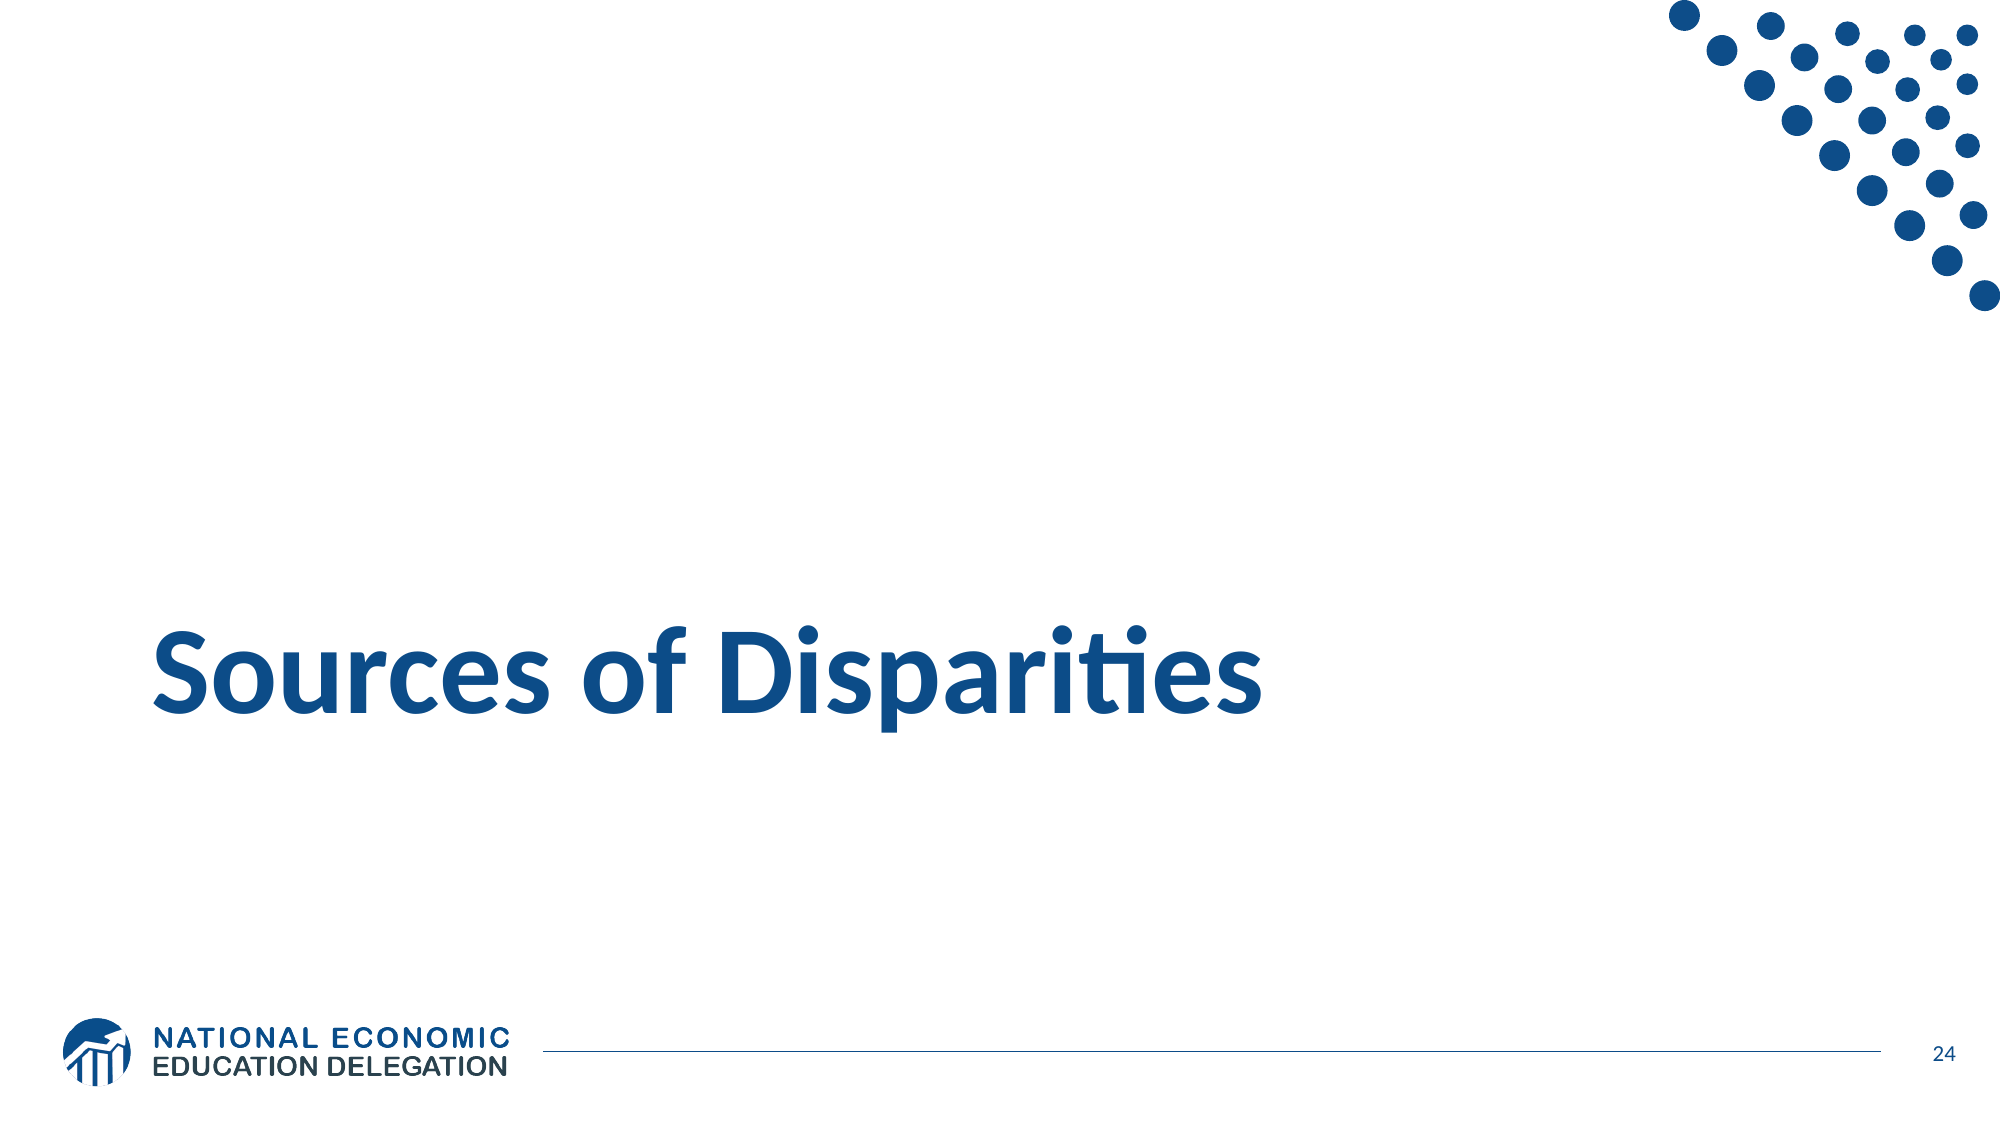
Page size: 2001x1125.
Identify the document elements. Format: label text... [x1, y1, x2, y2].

title Sources of Disparities [136, 280, 1862, 749]
picture [55, 1013, 520, 1091]
slide_number 24 [1521, 1022, 1972, 1082]
